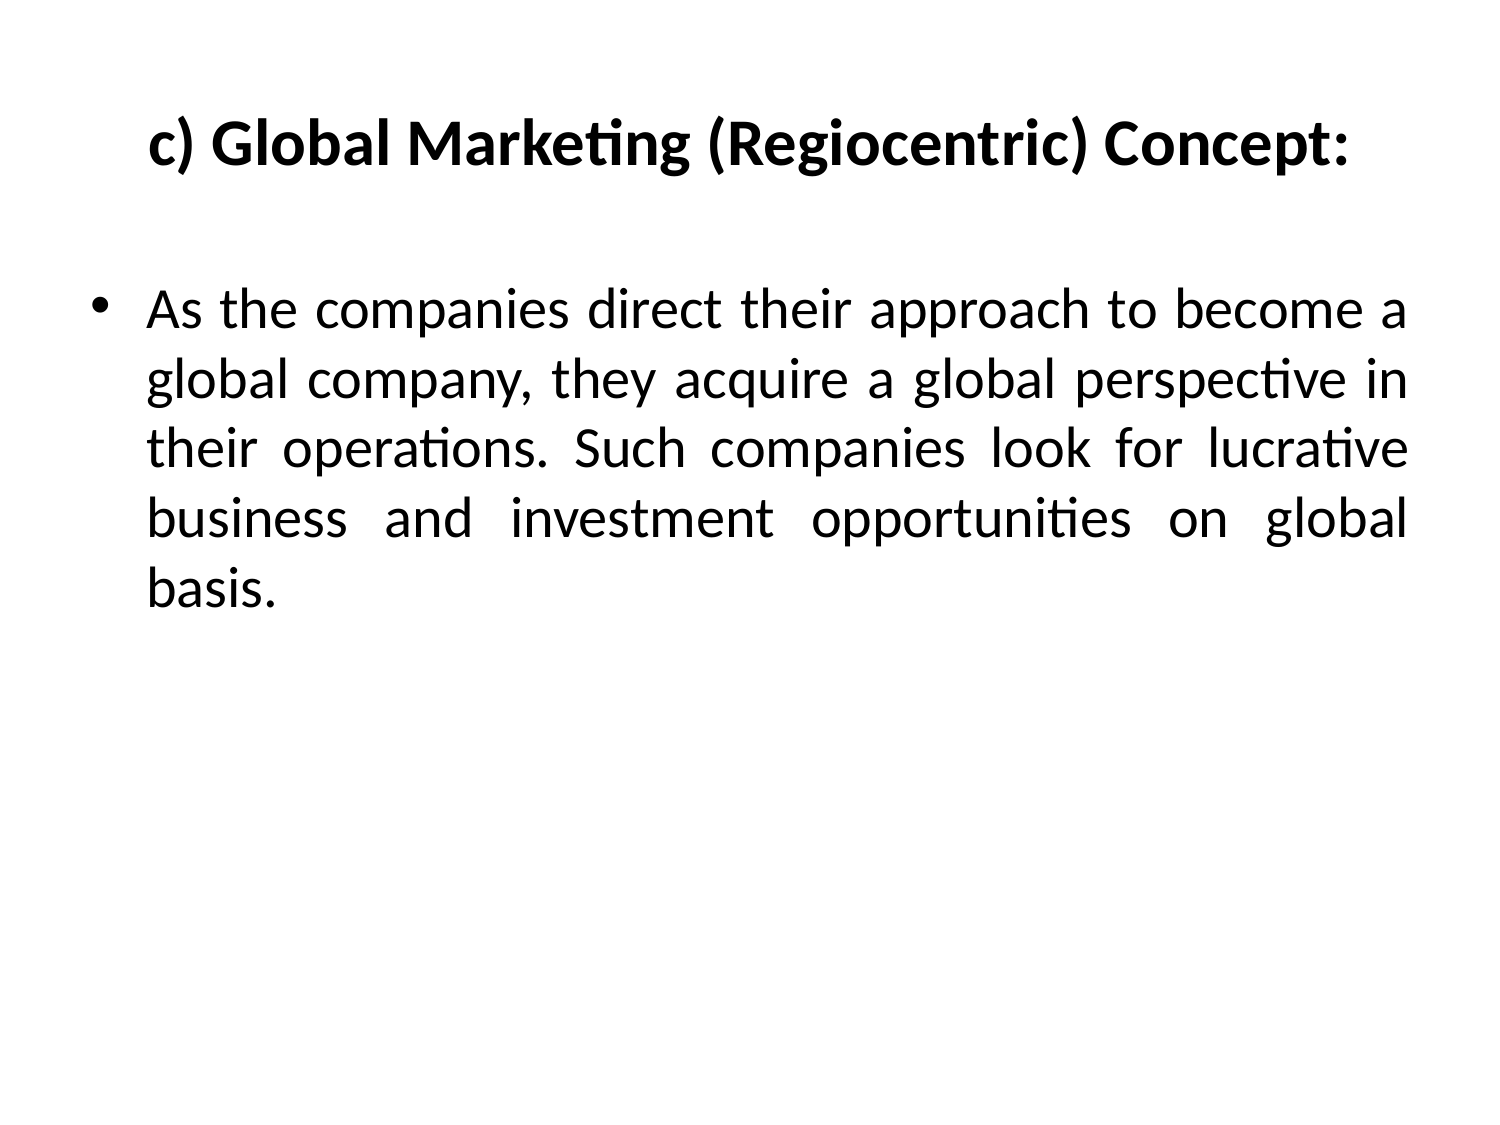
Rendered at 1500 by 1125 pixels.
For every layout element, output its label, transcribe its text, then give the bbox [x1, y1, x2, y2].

list As the companies direct their approach to become a global company, they acquire a global perspective in their operations. Such companies look for lucrative business and investment opportunities on global basis. [75, 262, 1425, 1005]
title c) Global Marketing (Regiocentric) Concept: [75, 45, 1425, 233]
